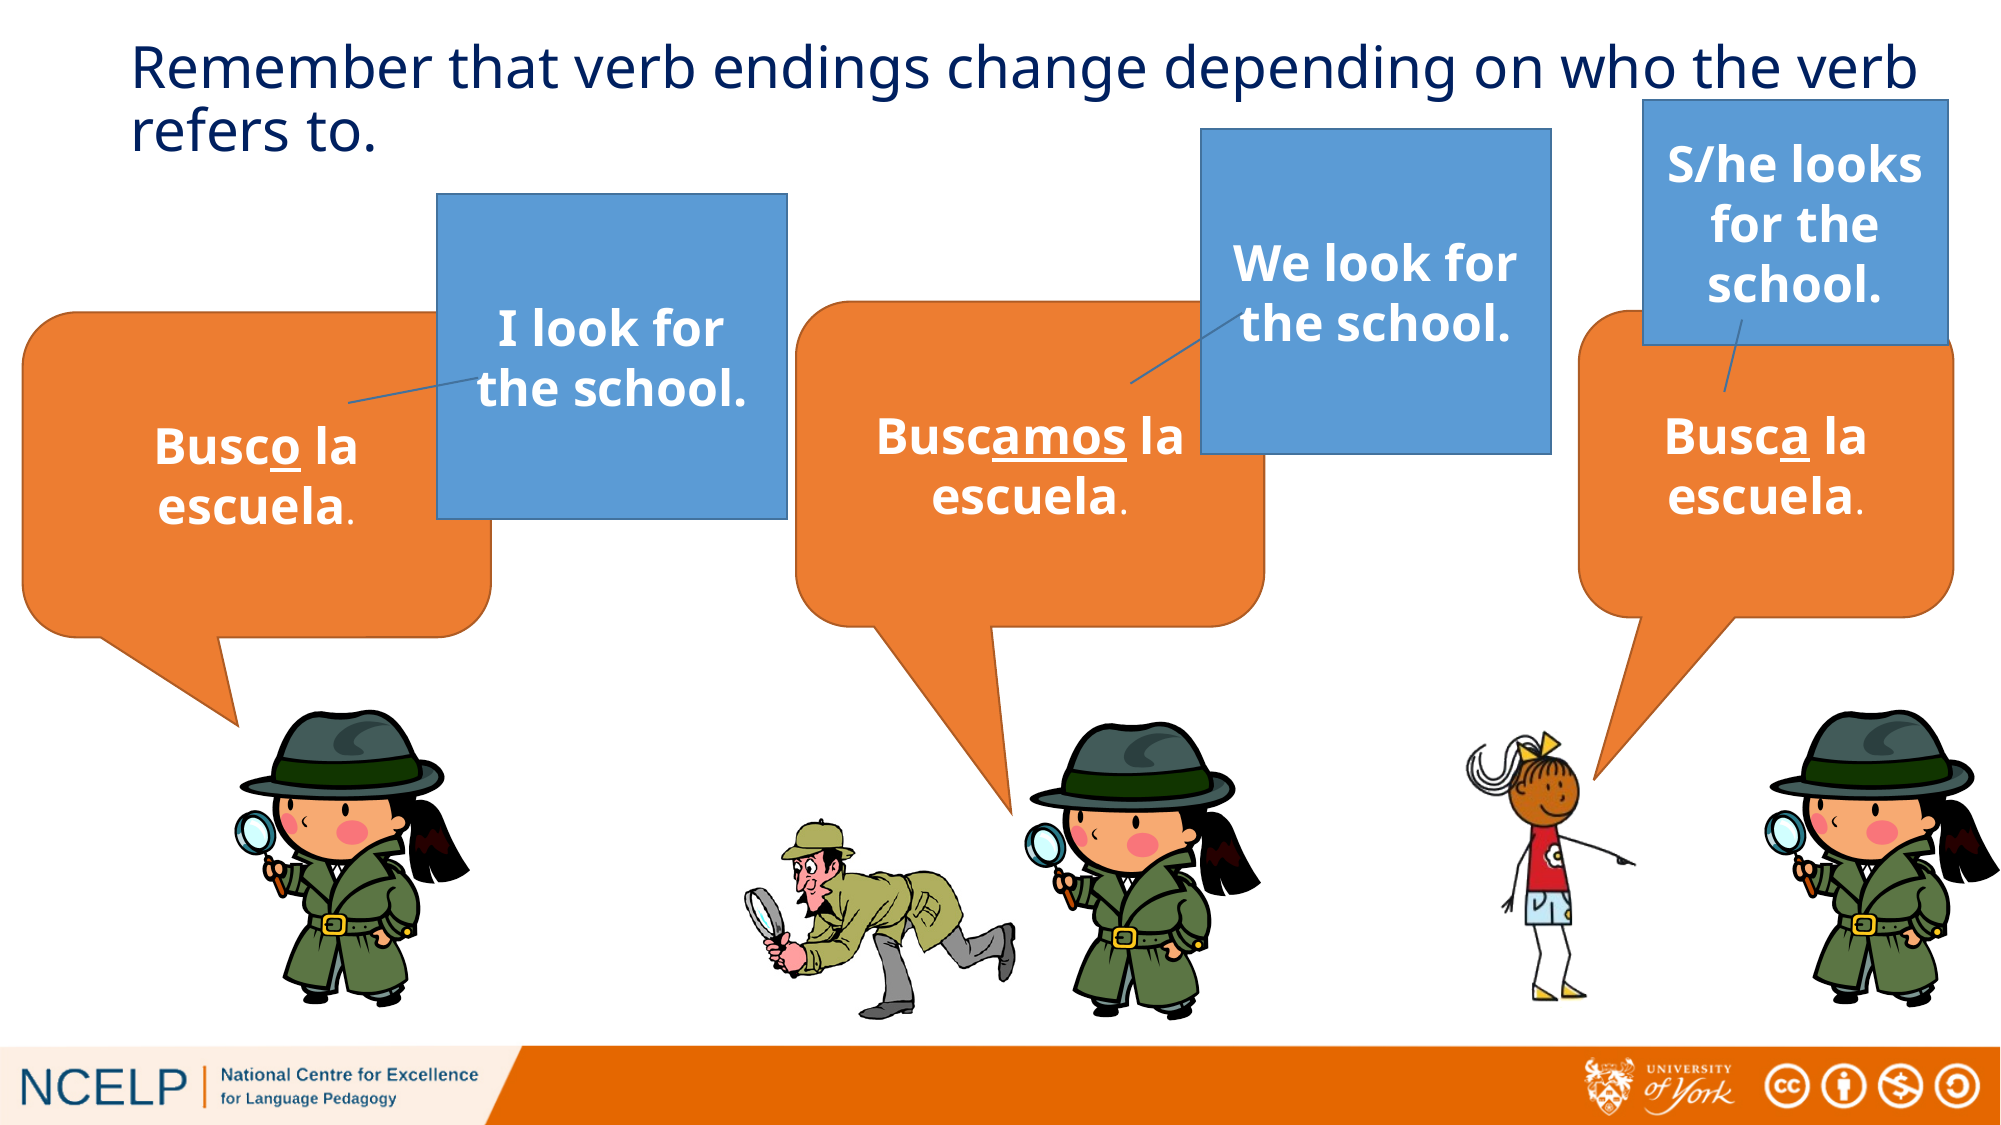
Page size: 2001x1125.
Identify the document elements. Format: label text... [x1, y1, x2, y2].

text_box S/he looks for the school. [1642, 99, 1949, 393]
title Remember that verb endings change depending on who the verb refers to. [115, 0, 1939, 203]
picture [0, 0, 2001, 1125]
text_box I look for the school. [347, 193, 788, 520]
text_box Busco la escuela. [21, 311, 492, 719]
text_box Buscamos la escuela. [795, 300, 1266, 817]
text_box Busca la escuela. [1577, 309, 1955, 728]
text_box We look for the school. [1129, 128, 1552, 455]
